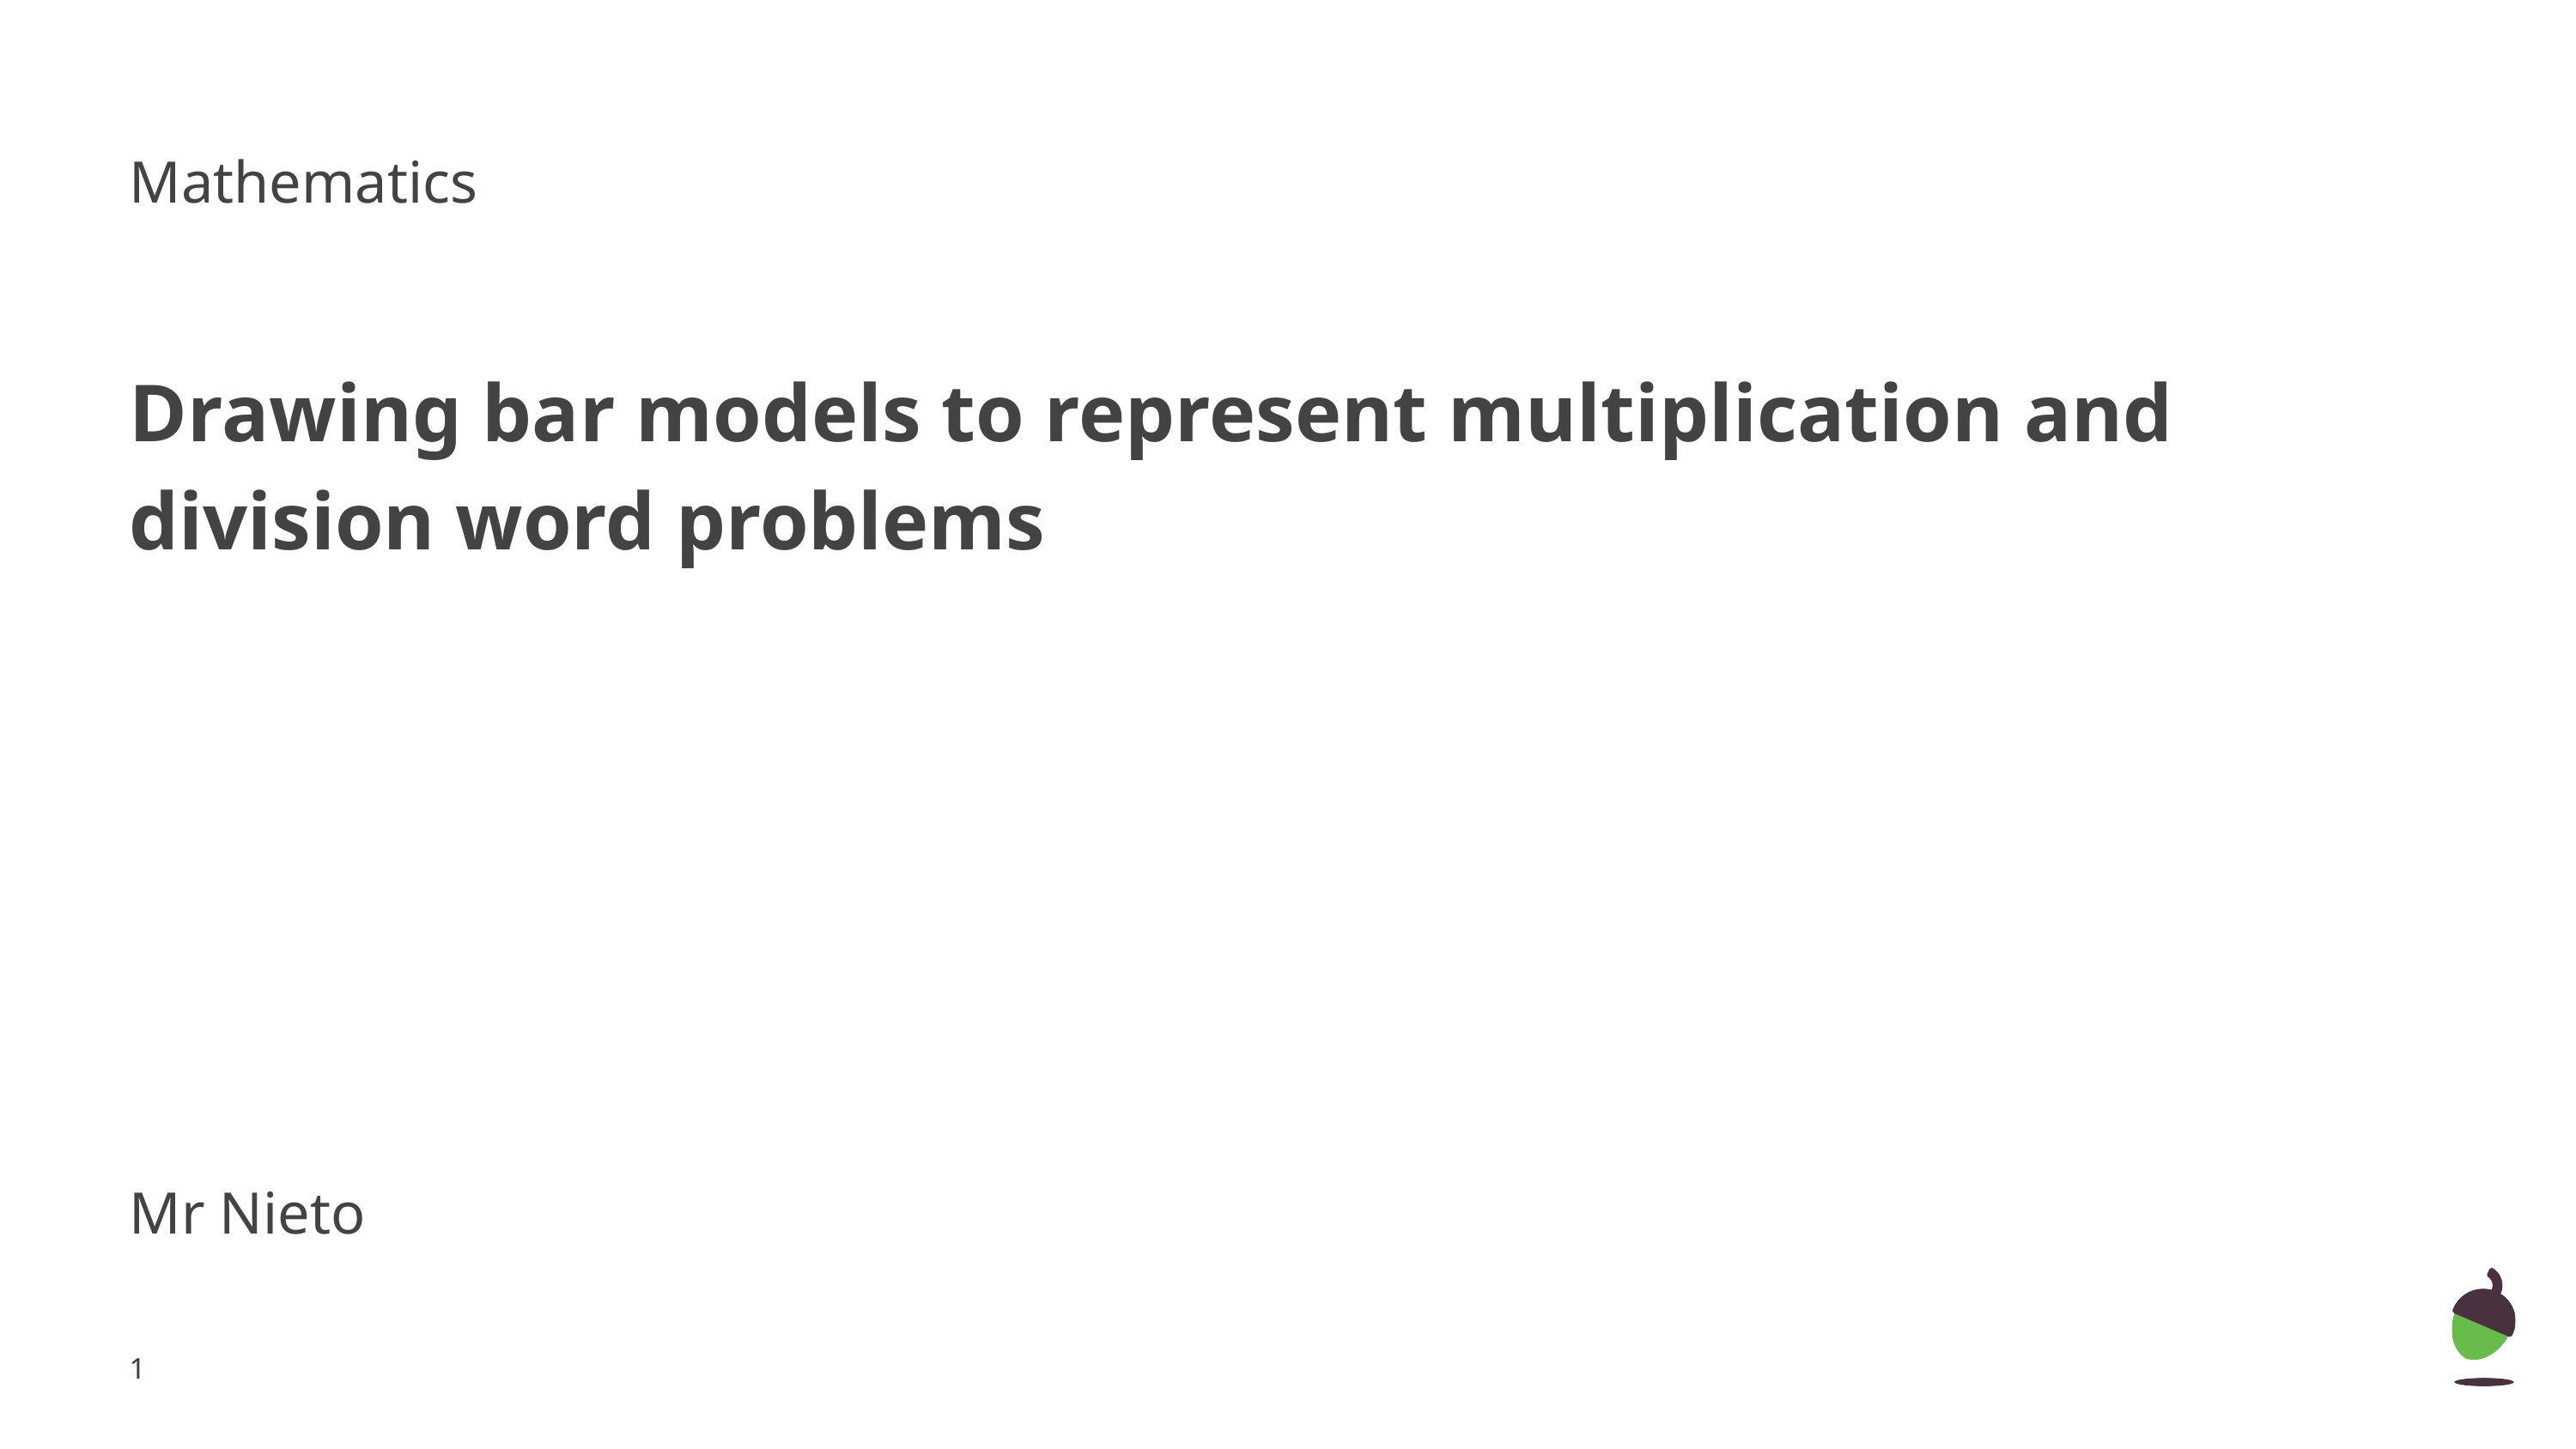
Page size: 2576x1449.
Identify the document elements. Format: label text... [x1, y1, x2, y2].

subtitle Mathematics [129, 124, 2447, 349]
title Drawing bar models to represent multiplication and division word problems [129, 349, 2488, 873]
picture [2451, 1268, 2516, 1386]
subtitle Mr Nieto [129, 1155, 1242, 1331]
slide_number ‹#› [129, 1349, 332, 1401]
